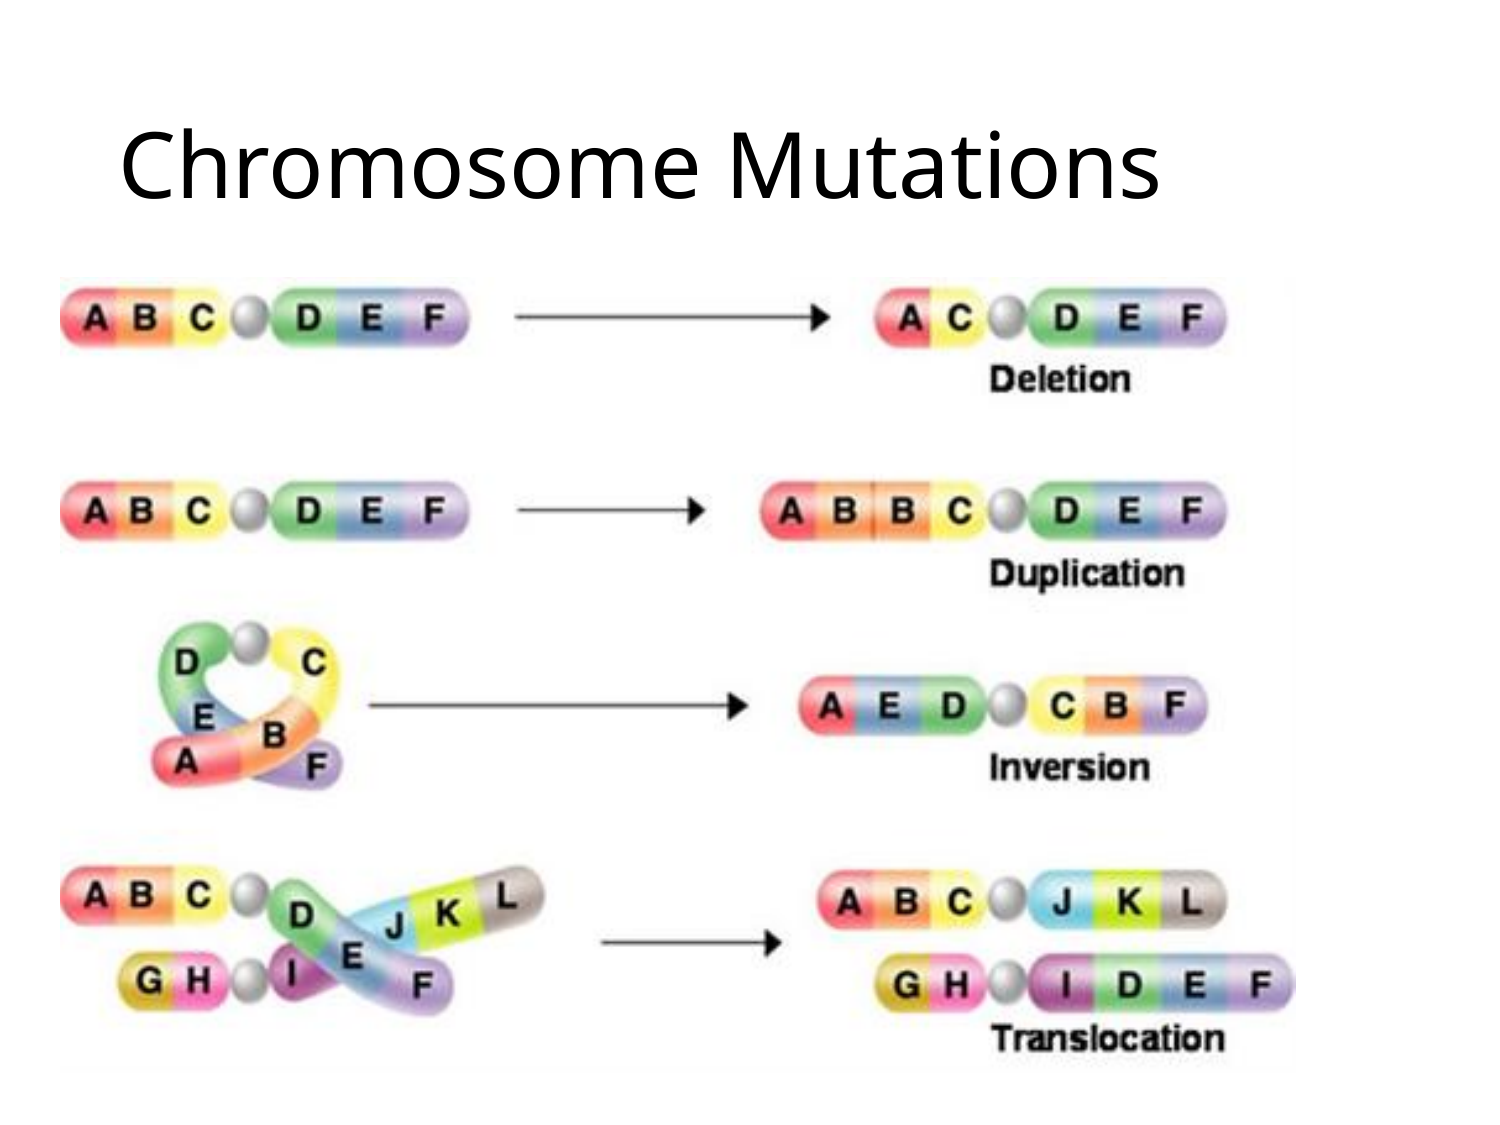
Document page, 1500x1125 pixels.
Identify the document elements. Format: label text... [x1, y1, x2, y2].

picture [60, 277, 1296, 1073]
title Chromosome Mutations [103, 59, 1397, 278]
